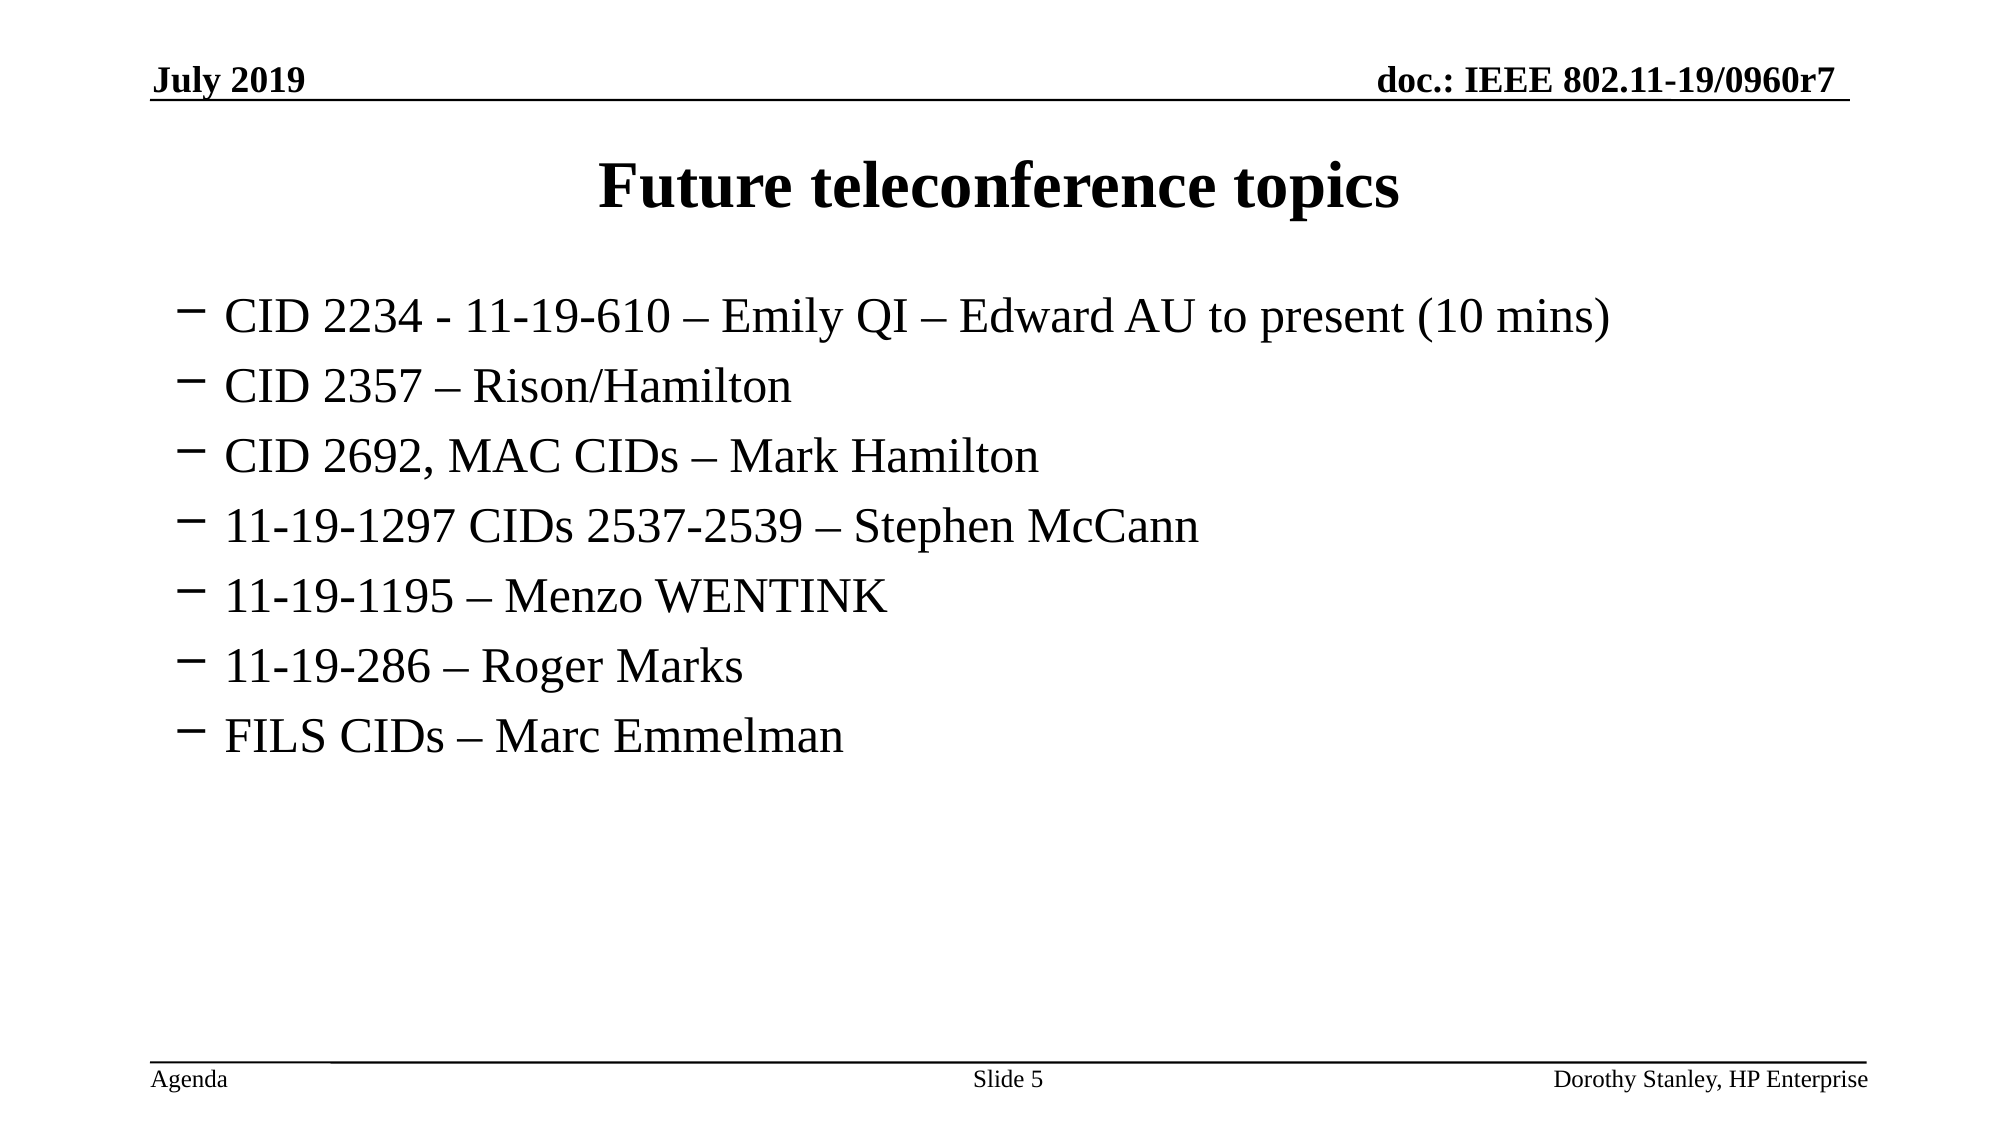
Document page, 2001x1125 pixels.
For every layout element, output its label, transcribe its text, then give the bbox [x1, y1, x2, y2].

title Future teleconference topics [362, 112, 1638, 250]
slide_number Slide 5 [972, 1062, 1044, 1093]
text_box CID 2234 - 11-19-610 – Emily QI – Edward AU to present (10 mins) CID 2357 – Rison/Hamilton CID 2692, MAC CIDs – Mark Hamilton 11-19-1297 CIDs 2537-2539 – Stephen McCann 11-19-1195 – Menzo WENTINK 11-19-286 – Roger Marks FILS CIDs – Marc Emmelman [87, 275, 1888, 913]
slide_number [152, 54, 567, 100]
footer Dorothy Stanley, HP Enterprise [1549, 1062, 1869, 1093]
